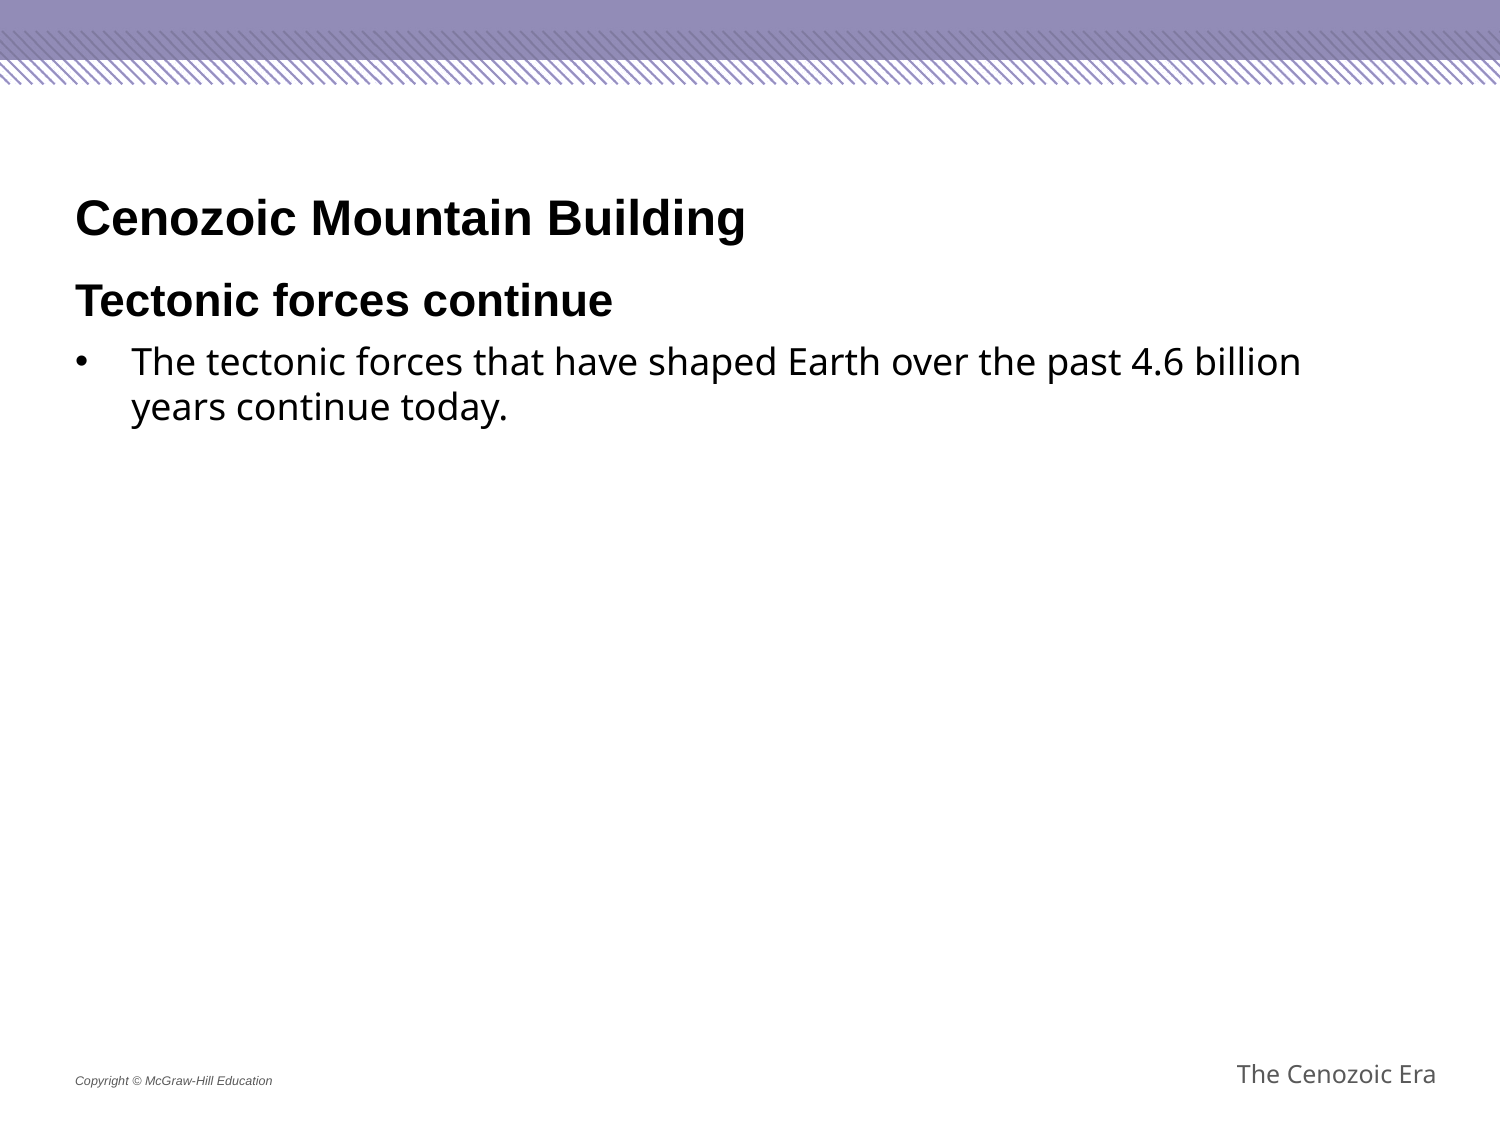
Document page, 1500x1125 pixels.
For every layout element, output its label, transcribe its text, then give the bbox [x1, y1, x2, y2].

text_box The Cenozoic Era [284, 1043, 1437, 1089]
text_box Copyright © McGraw-Hill Education [74, 1043, 284, 1089]
text_box Cenozoic Mountain Building Tectonic forces continue The tectonic forces that have shaped Earth over the past 4.6 billion years continue today. [75, 185, 1356, 719]
picture [0, 0, 1500, 86]
